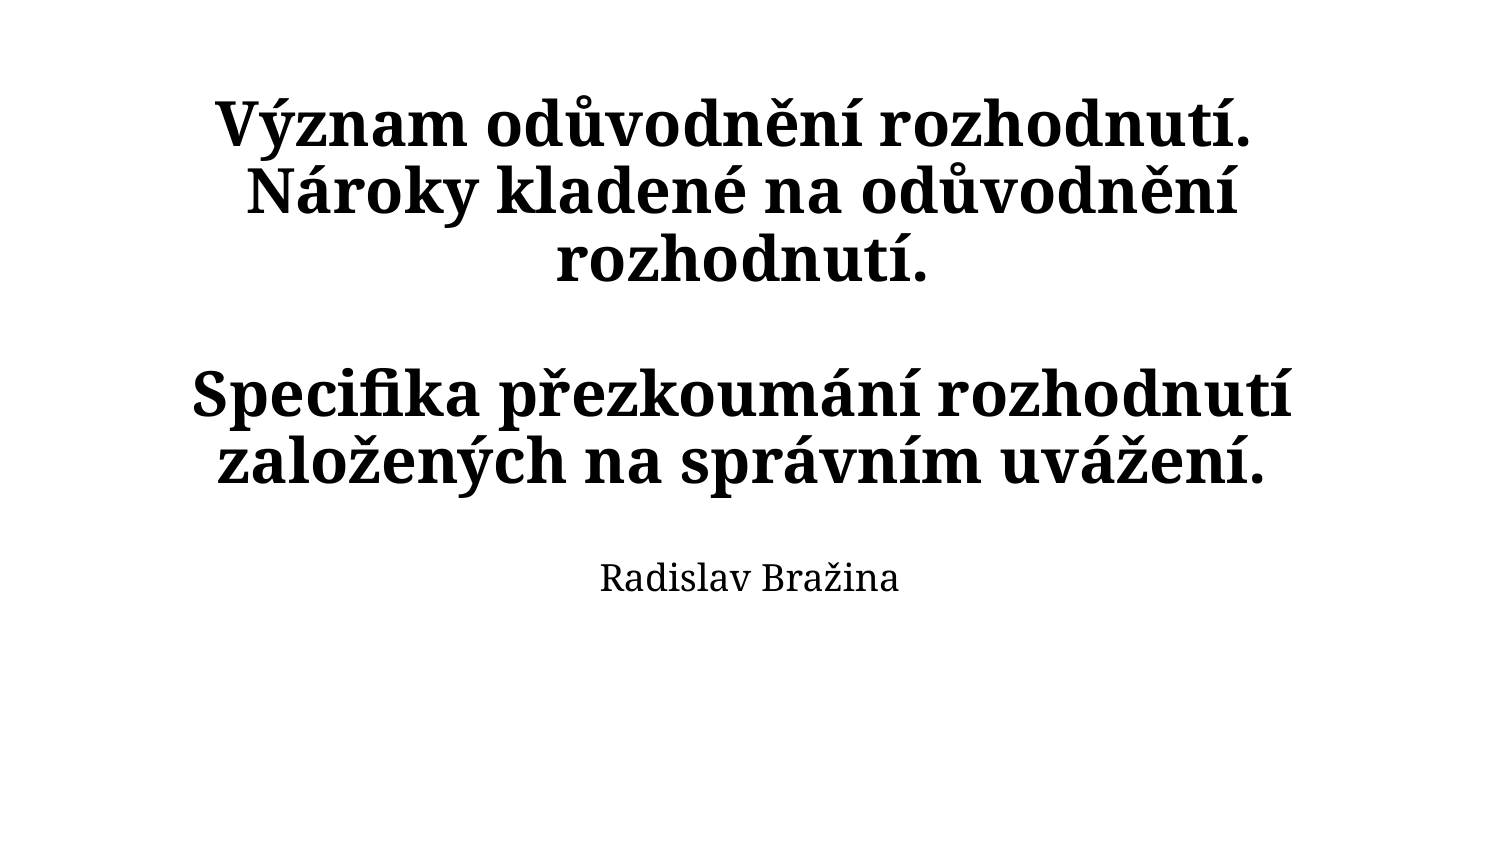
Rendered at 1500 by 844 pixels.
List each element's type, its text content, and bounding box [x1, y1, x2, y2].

subtitle Radislav Bražina [51, 551, 1449, 638]
title Význam odůvodnění rozhodnutí. Nároky kladené na odůvodnění rozhodnutí. Specifika přezkoumání rozhodnutí založených na správním uvážení. [51, 79, 1436, 505]
